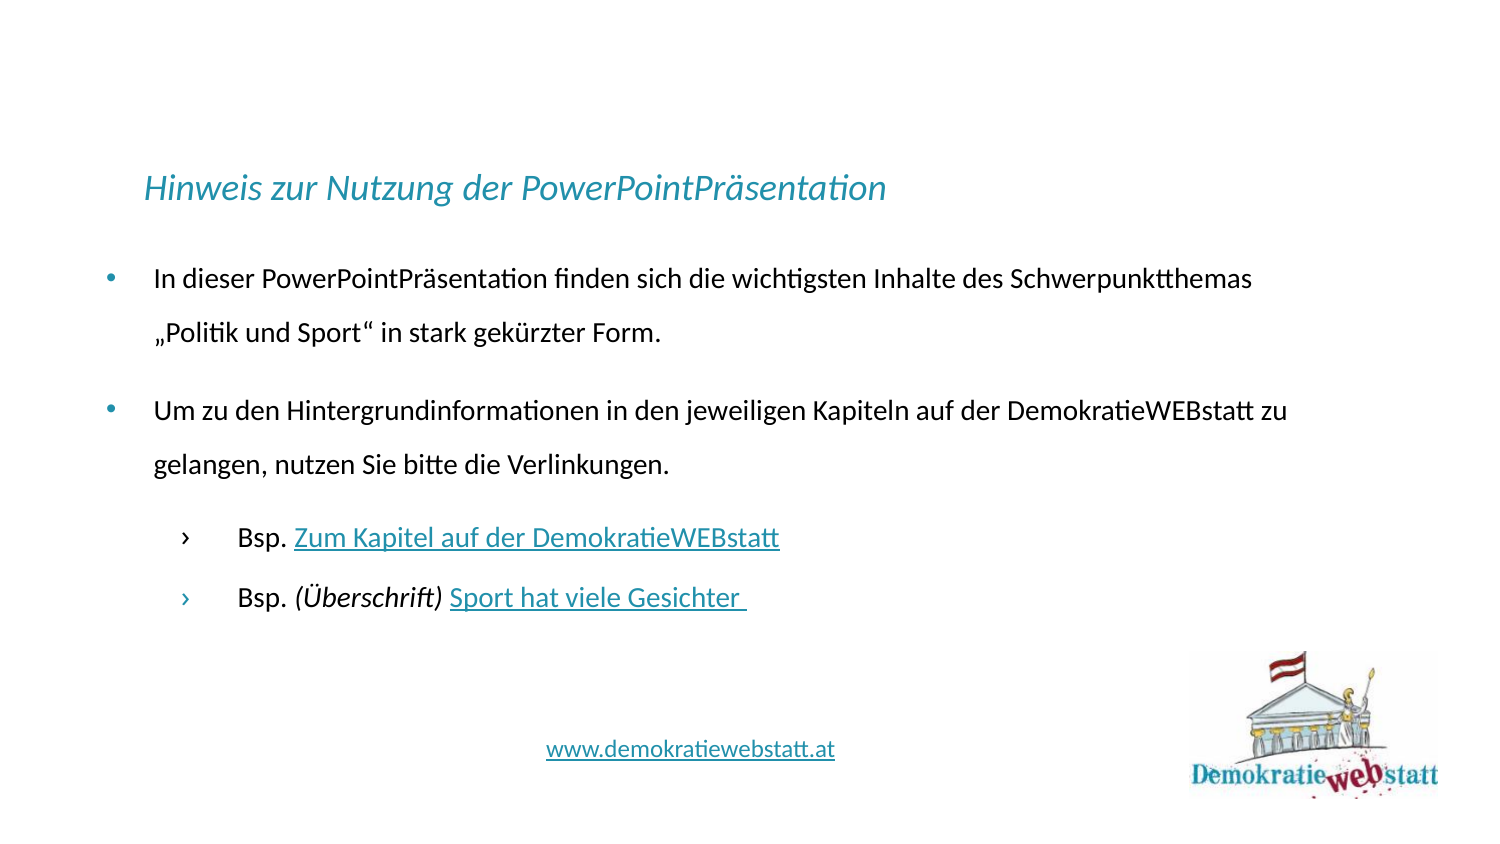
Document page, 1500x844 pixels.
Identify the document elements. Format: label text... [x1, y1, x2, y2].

text_box www.demokratiewebstatt.at [531, 725, 851, 770]
picture [1188, 651, 1438, 799]
list In dieser PowerPointPräsentation finden sich die wichtigsten Inhalte des Schwerpunktthemas „Politik und Sport“ in stark gekürzter Form. Um zu den Hintergrundinformationen in den jeweiligen Kapiteln auf der DemokratieWEBstatt zu gelangen, nutzen Sie bitte die Verlinkungen. Bsp. Zum Kapitel auf der DemokratieWEBstatt Bsp. (Überschrift) Sport hat viele Gesichter [106, 163, 1394, 669]
